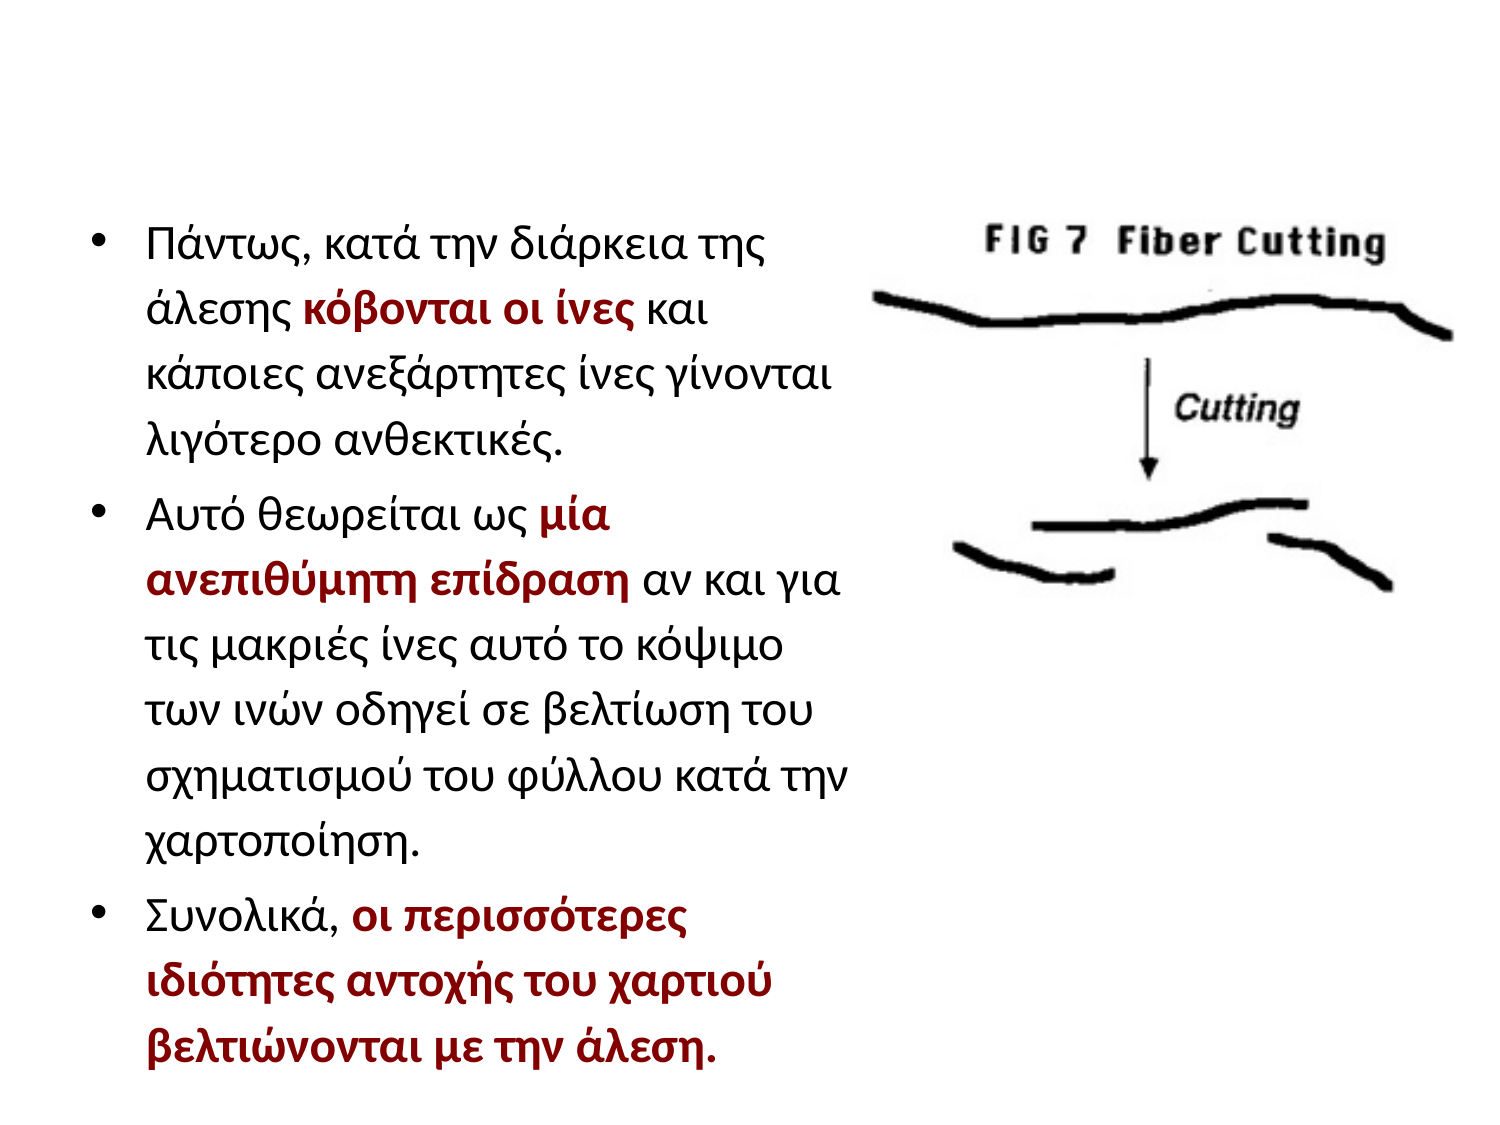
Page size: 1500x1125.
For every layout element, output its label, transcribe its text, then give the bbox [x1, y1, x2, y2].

list Πάντως, κατά την διάρκεια της άλεσης κόβονται οι ίνες και κάποιες ανεξάρτητες ίνες γίνονται λιγότερο ανθεκτικές. Αυτό θεωρείται ως μία ανεπιθύμητη επίδραση αν και για τις μακριές ίνες αυτό το κόψιμο των ινών οδηγεί σε βελτίωση του σχηματισμού του φύλλου κατά την χαρτοποίηση. Συνολικά, οι περισσότερες ιδιότητες αντοχής του χαρτιού βελτιώνονται με την άλεση. [75, 196, 869, 1083]
picture [867, 219, 1460, 599]
